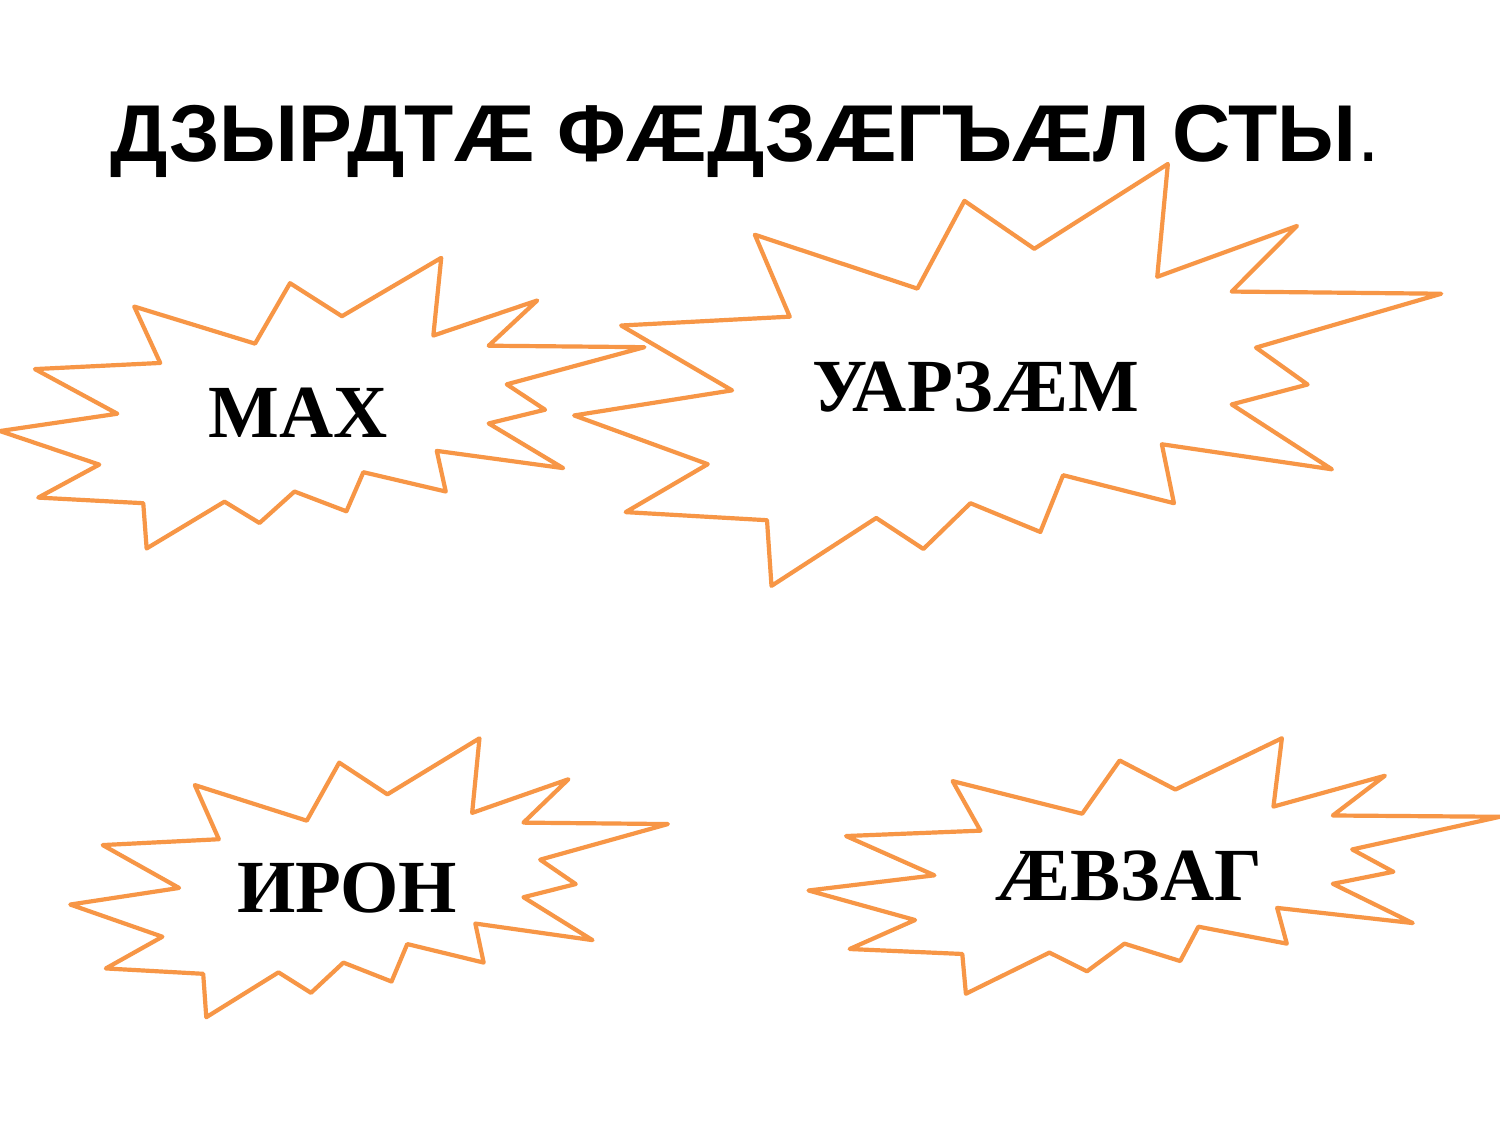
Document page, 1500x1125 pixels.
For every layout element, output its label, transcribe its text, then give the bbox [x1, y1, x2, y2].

title ДЗЫРДТÆ ФÆДЗÆГЪÆЛ СТЫ. [70, 35, 1421, 223]
text_box МАХ [0, 256, 647, 551]
text_box УАРЗÆМ [572, 162, 1444, 588]
text_box ÆВЗАГ [806, 736, 1500, 996]
text_box ИРОН [68, 736, 670, 1020]
